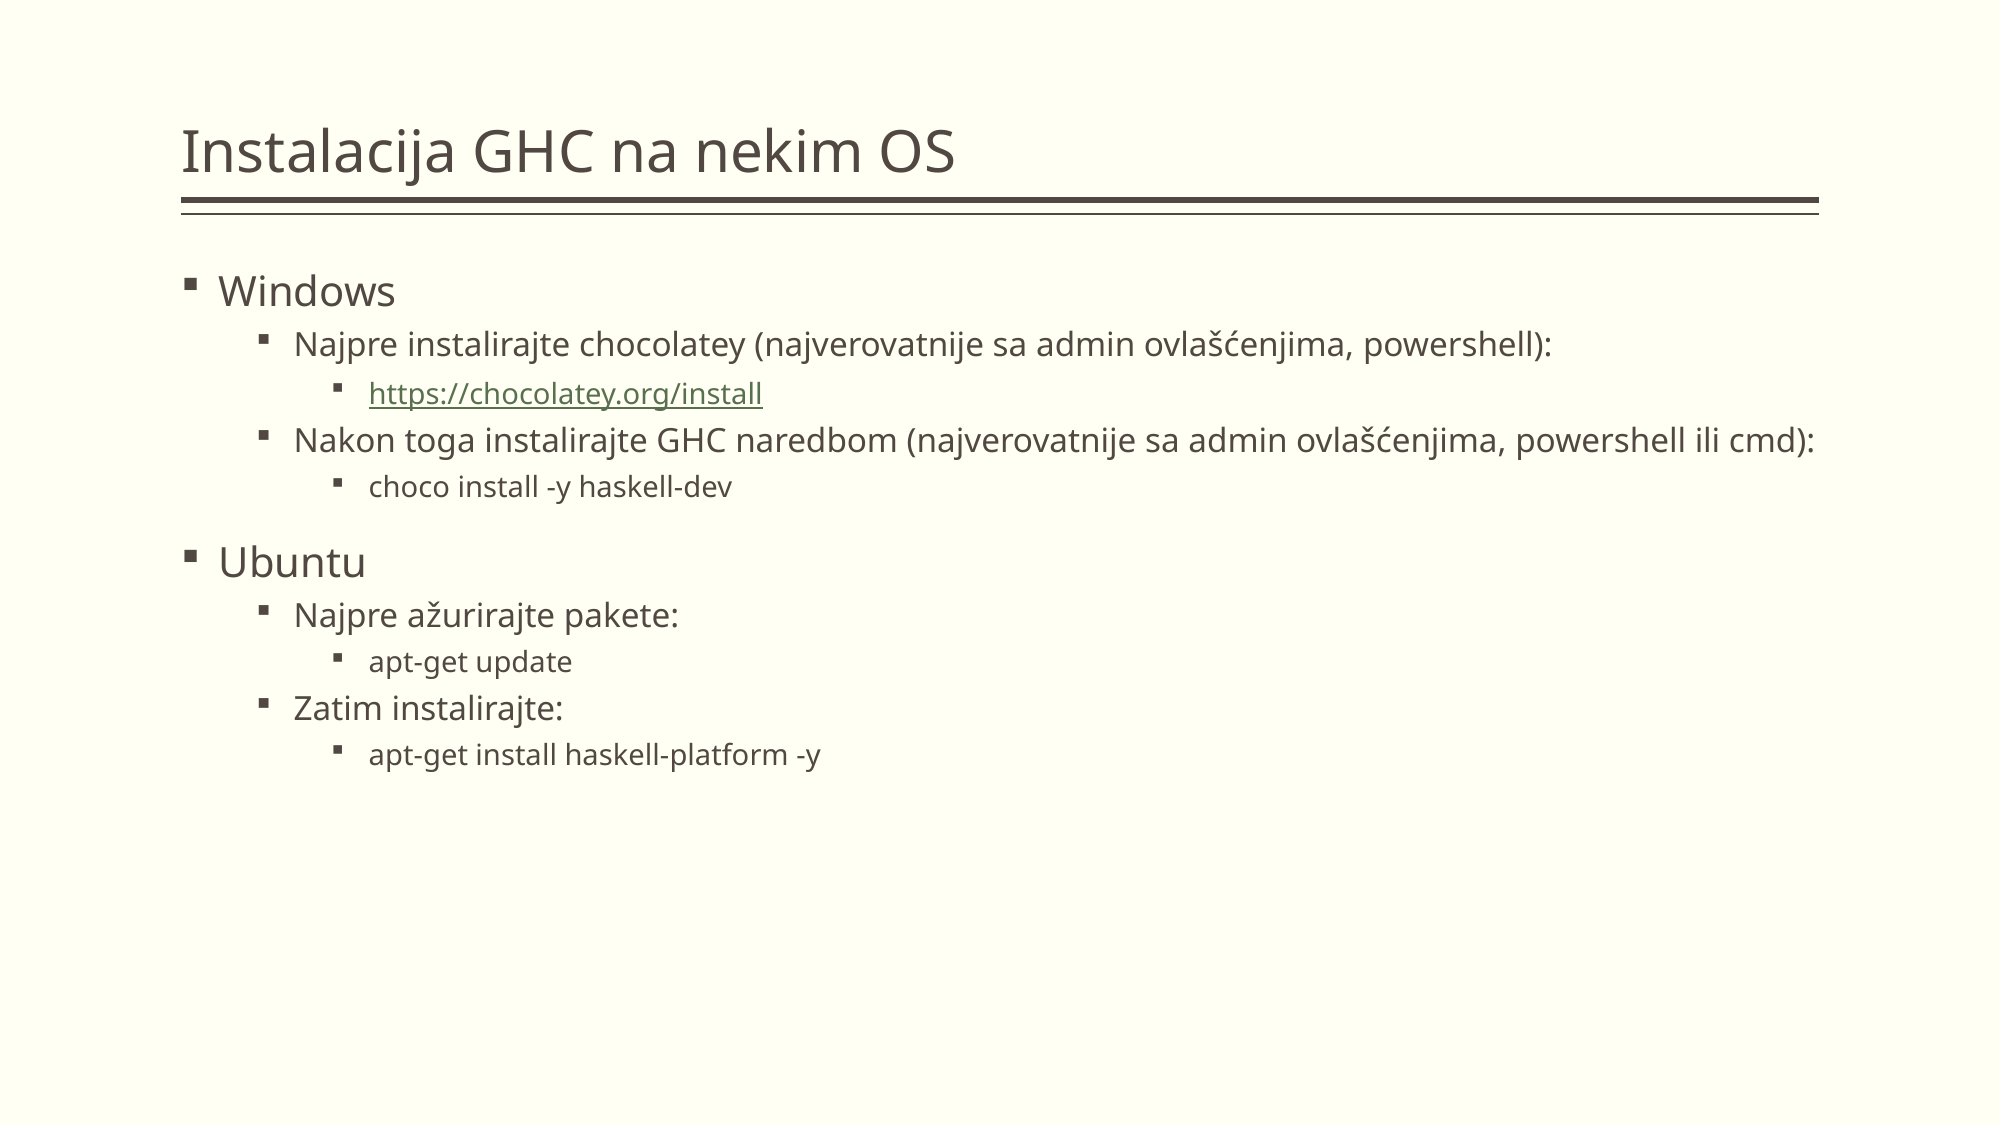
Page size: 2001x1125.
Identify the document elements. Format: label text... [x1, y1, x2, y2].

title Instalacija GHC na nekim OS [181, 12, 1819, 193]
list Windows Najpre instalirajte chocolatey (najverovatnije sa admin ovlašćenjima, powershell): https://chocolatey.org/install Nakon toga instalirajte GHC naredbom (najverovatnije sa admin ovlašćenjima, powershell ili cmd): choco install -y haskell-dev Ubuntu Najpre ažurirajte pakete: apt-get update Zatim instalirajte: apt-get install haskell-platform -y [181, 262, 1819, 1013]
